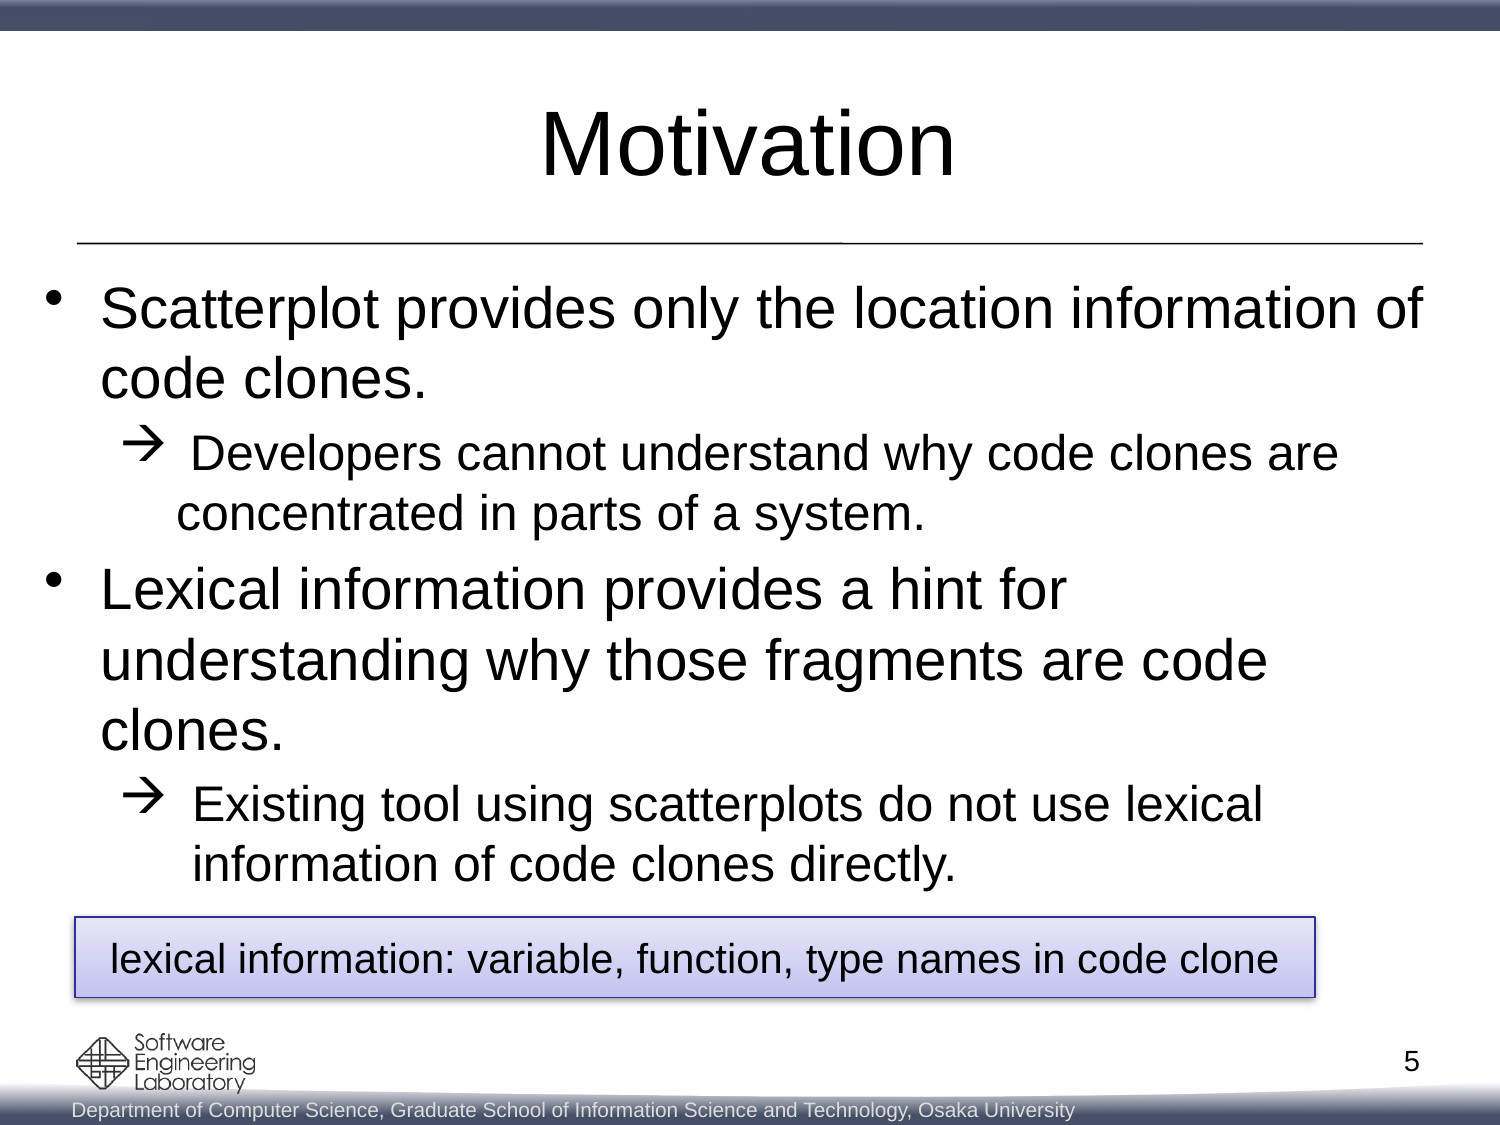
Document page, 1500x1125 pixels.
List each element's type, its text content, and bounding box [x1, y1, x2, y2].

picture [0, 1033, 1500, 1125]
picture [0, 0, 1500, 31]
slide_number 5 [1246, 1034, 1436, 1083]
title Motivation [74, 44, 1424, 233]
list Scatterplot provides only the location information of code clones. Developers cannot understand why code clones are concentrated in parts of a system. Lexical information provides a hint for understanding why those fragments are code clones. Existing tool using scatterplots do not use lexical information of code clones directly. [29, 262, 1471, 1006]
text_box lexical information: variable, function, type names in code clone [74, 916, 1316, 998]
